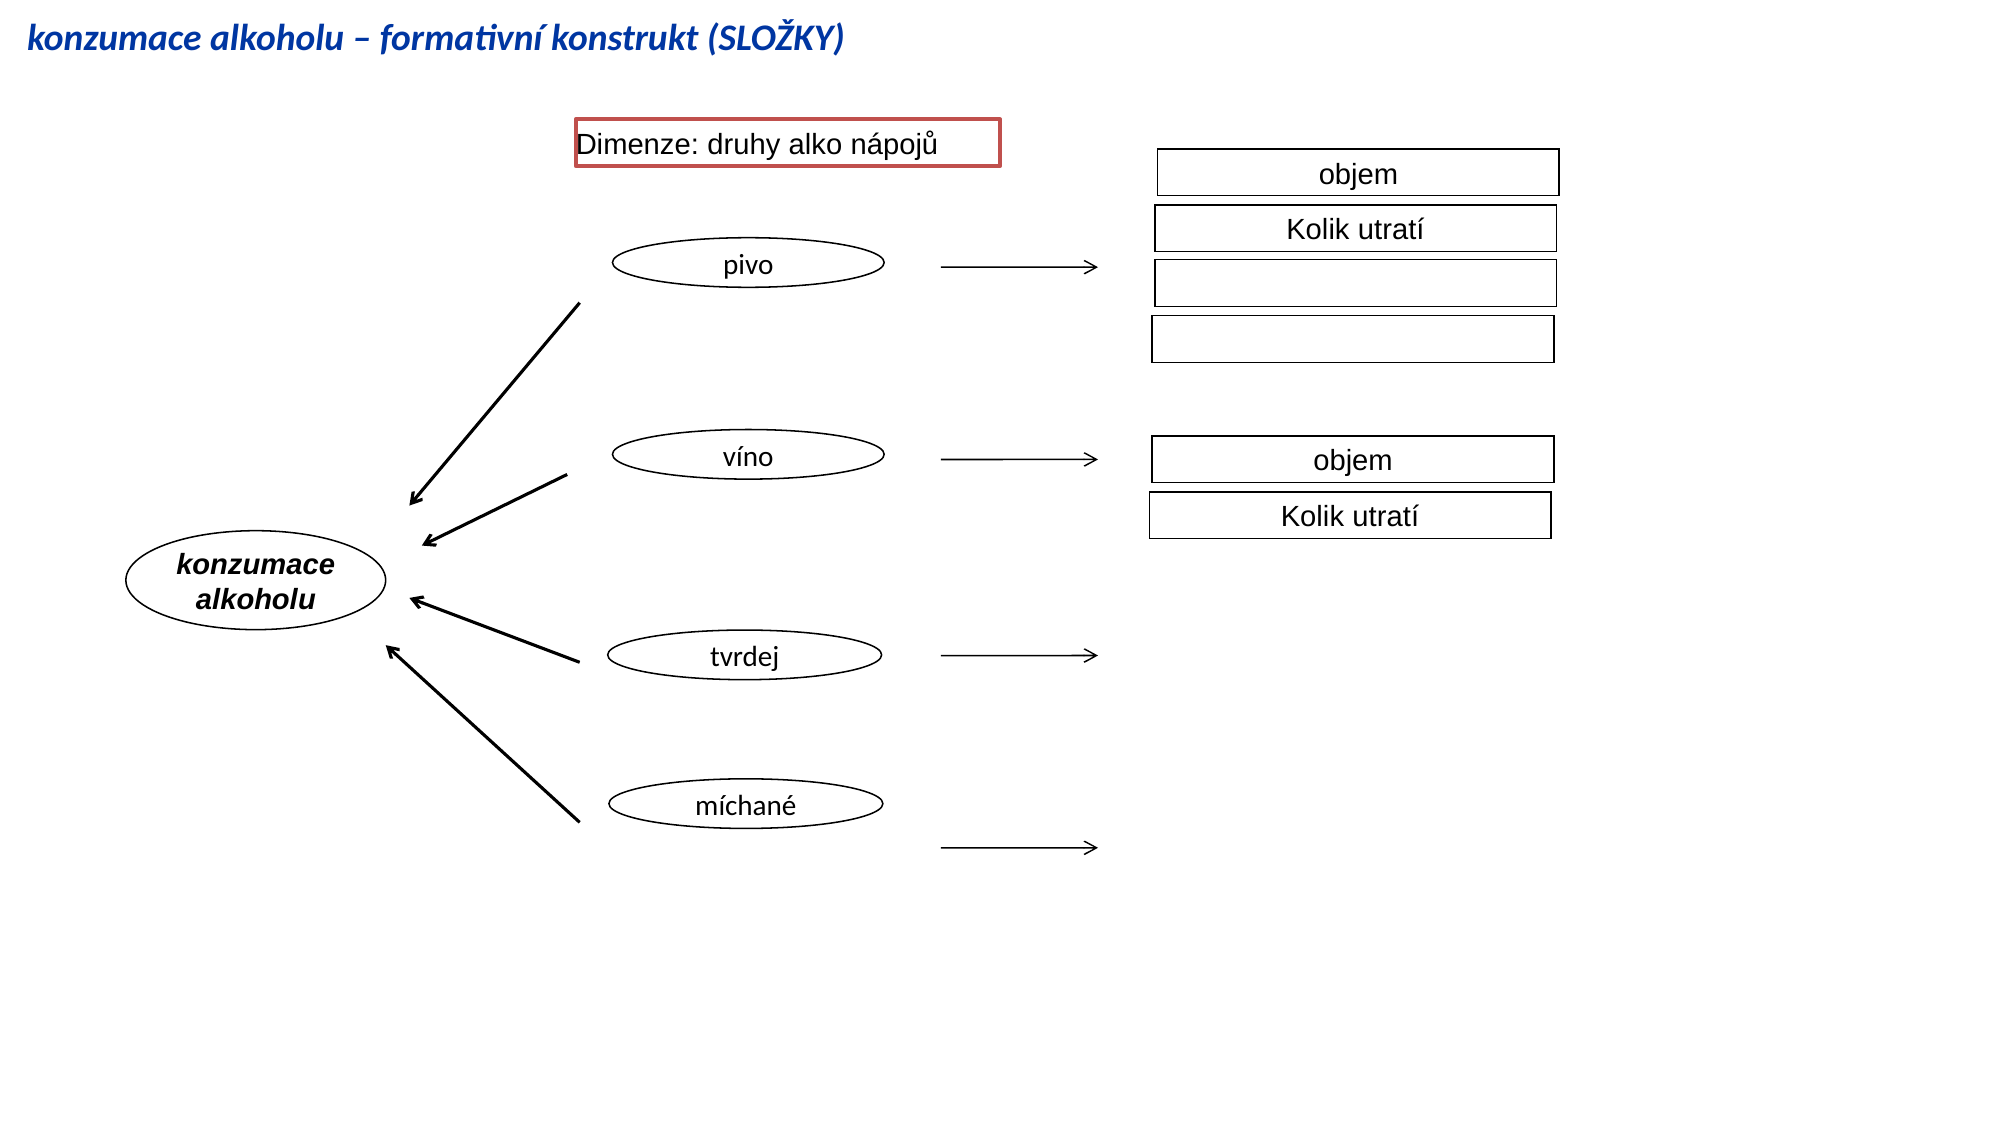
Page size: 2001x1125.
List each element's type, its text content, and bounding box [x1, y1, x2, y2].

text_box Kolik utratí [1149, 491, 1551, 539]
text_box [1155, 259, 1557, 307]
text_box pivo [612, 237, 885, 288]
text_box [940, 648, 1099, 663]
text_box tvrdej [607, 630, 882, 680]
text_box víno [612, 429, 885, 480]
text_box objem [1157, 148, 1560, 196]
text_box [1152, 315, 1554, 363]
text_box [409, 302, 580, 506]
text_box [421, 474, 568, 546]
text_box objem [1152, 435, 1554, 483]
text_box konzumace alkoholu – formativní konstrukt (SLOŽKY) [12, 5, 861, 65]
text_box Kolik utratí [1154, 204, 1557, 252]
text_box [940, 452, 1099, 467]
text_box [940, 259, 1099, 275]
text_box míchané [608, 778, 883, 829]
text_box konzumace alkoholu [125, 530, 386, 630]
text_box Dimenze: druhy alko nápojů [574, 117, 1002, 168]
text_box [409, 596, 580, 663]
text_box [385, 645, 580, 823]
